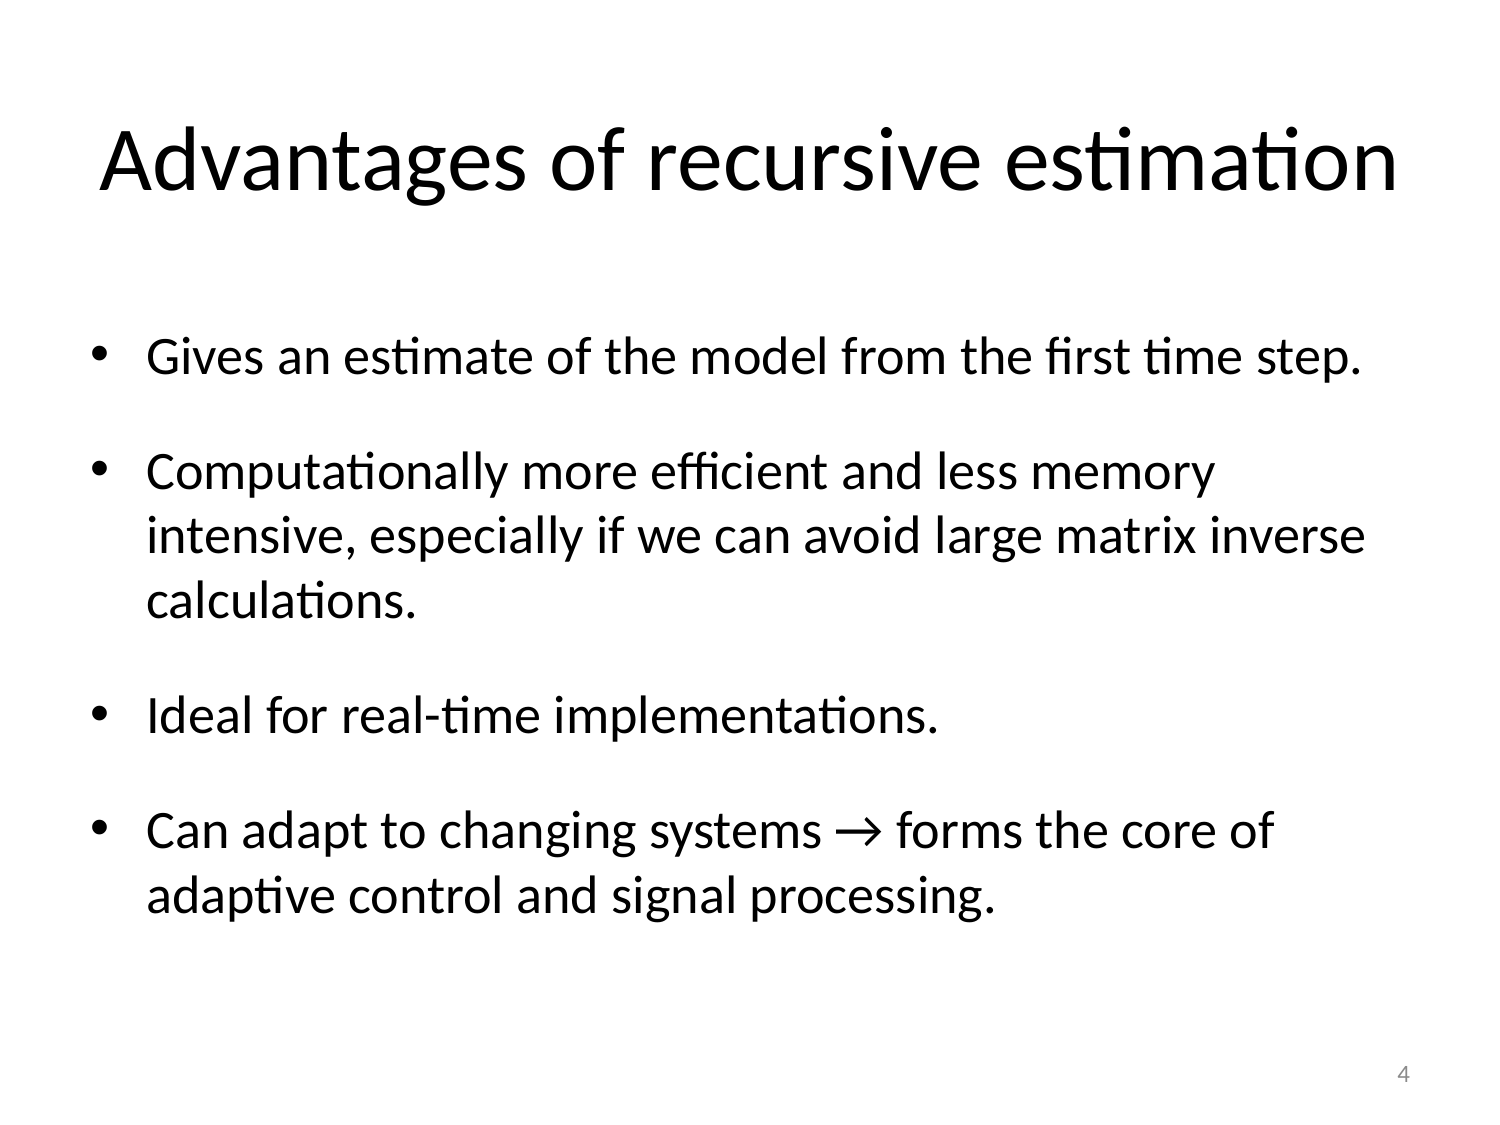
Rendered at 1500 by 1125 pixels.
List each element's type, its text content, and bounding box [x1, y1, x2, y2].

slide_number 4 [1074, 1042, 1425, 1103]
list Gives an estimate of the model from the first time step. Computationally more efficient and less memory intensive, especially if we can avoid large matrix inverse calculations. Ideal for real-time implementations. Can adapt to changing systems → forms the core of adaptive control and signal processing. [75, 312, 1425, 1013]
title Advantages of recursive estimation [0, 82, 1500, 225]
